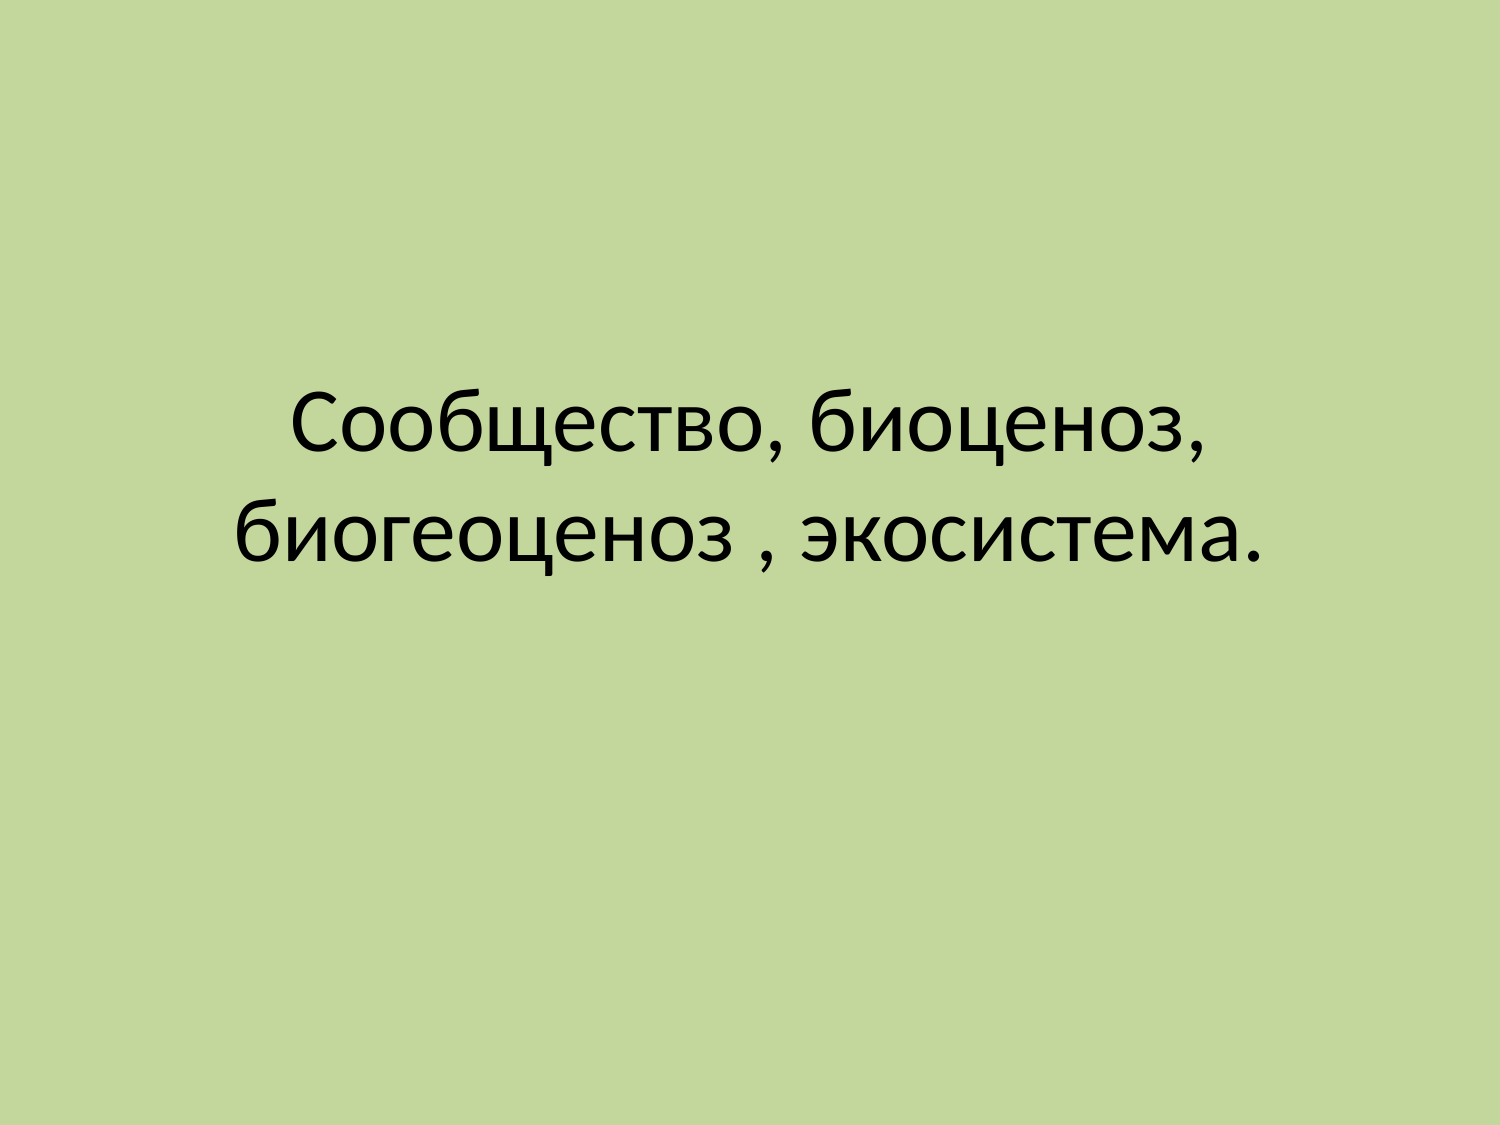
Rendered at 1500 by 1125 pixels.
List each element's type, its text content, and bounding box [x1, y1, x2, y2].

title Сообщество, биоценоз, биогеоценоз , экосистема. [112, 349, 1388, 591]
